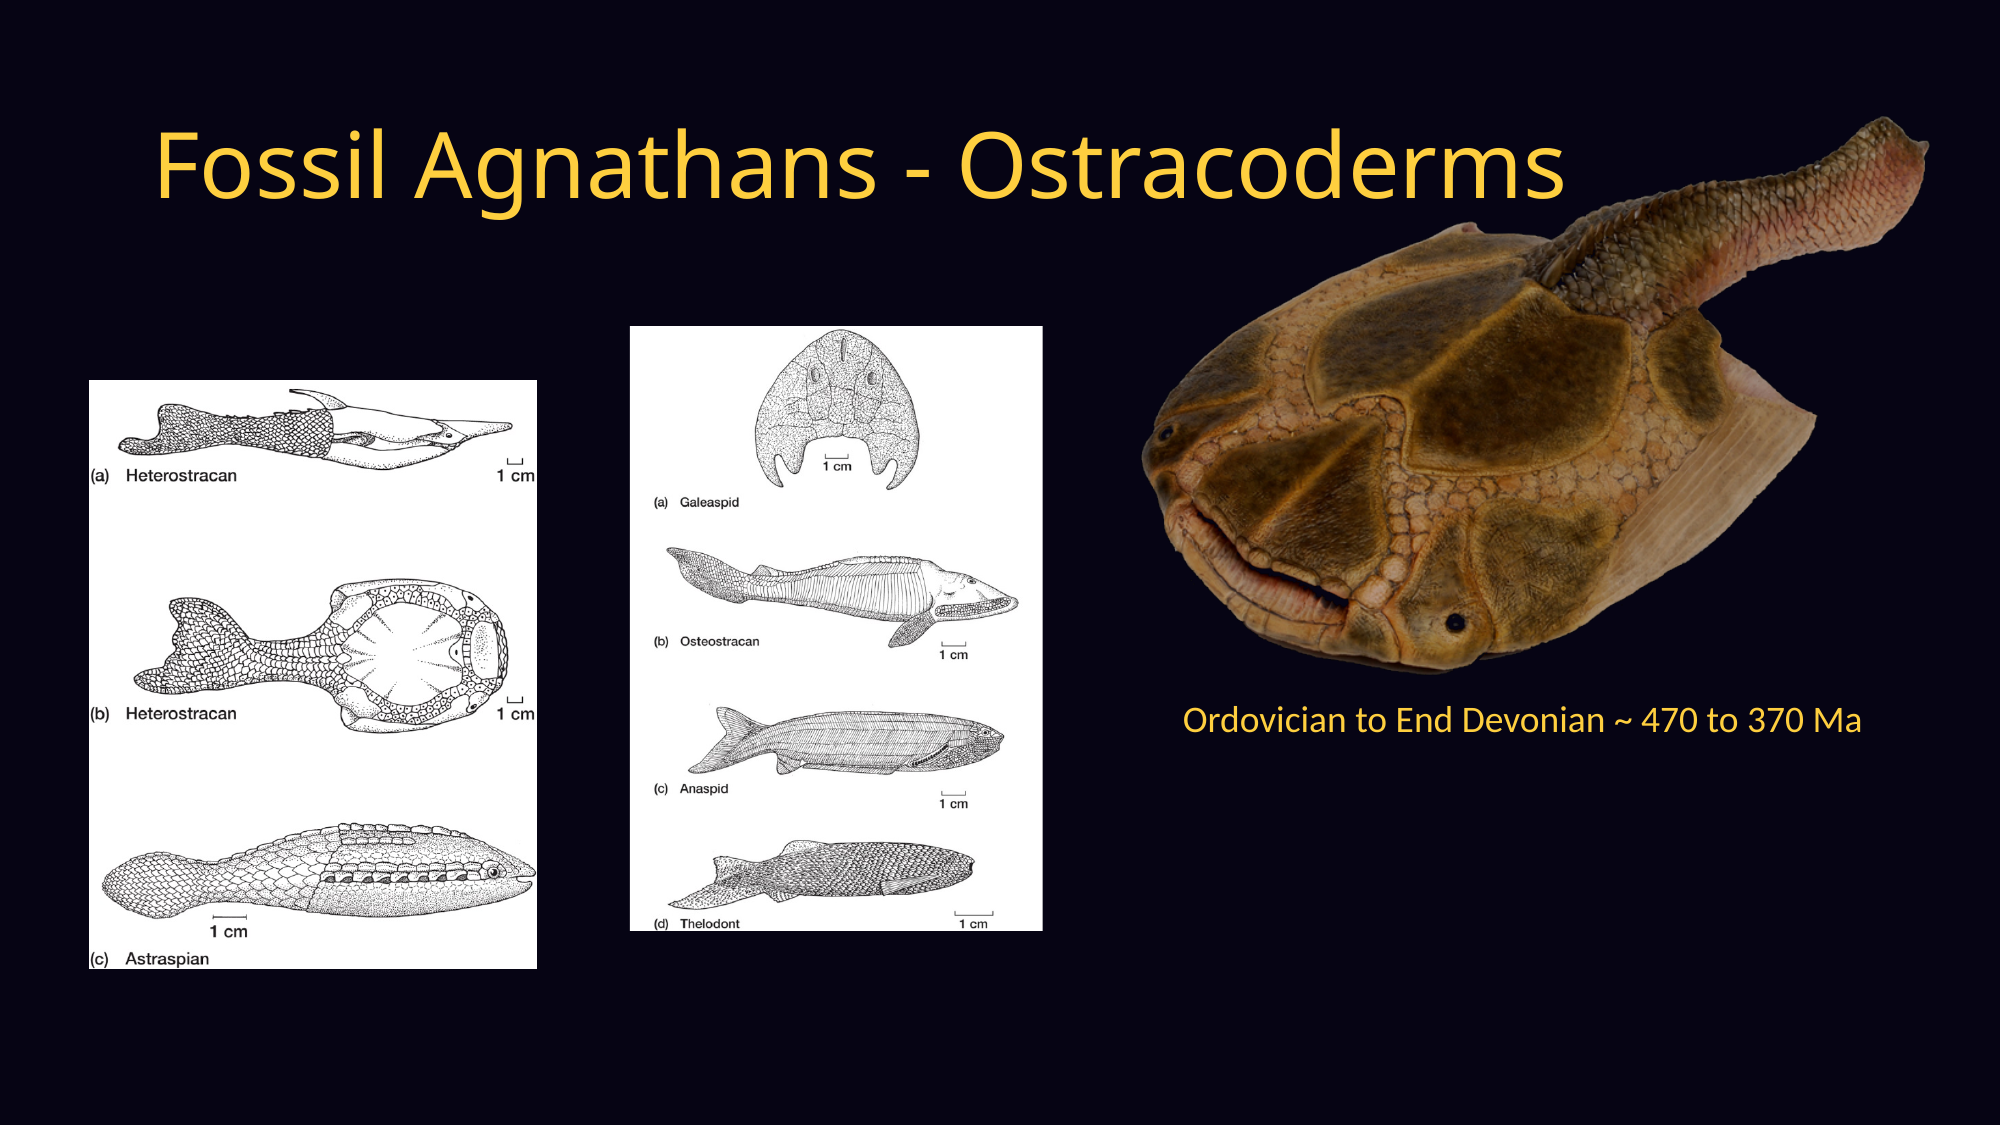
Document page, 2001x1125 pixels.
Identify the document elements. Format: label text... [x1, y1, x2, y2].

picture [629, 326, 1043, 931]
picture [89, 380, 537, 969]
text_box Ordovician to End Devonian ~ 470 to 370 Ma [1168, 719, 1887, 748]
title Fossil Agnathans - Ostracoderms [137, 59, 1103, 278]
picture [1103, 43, 1985, 719]
